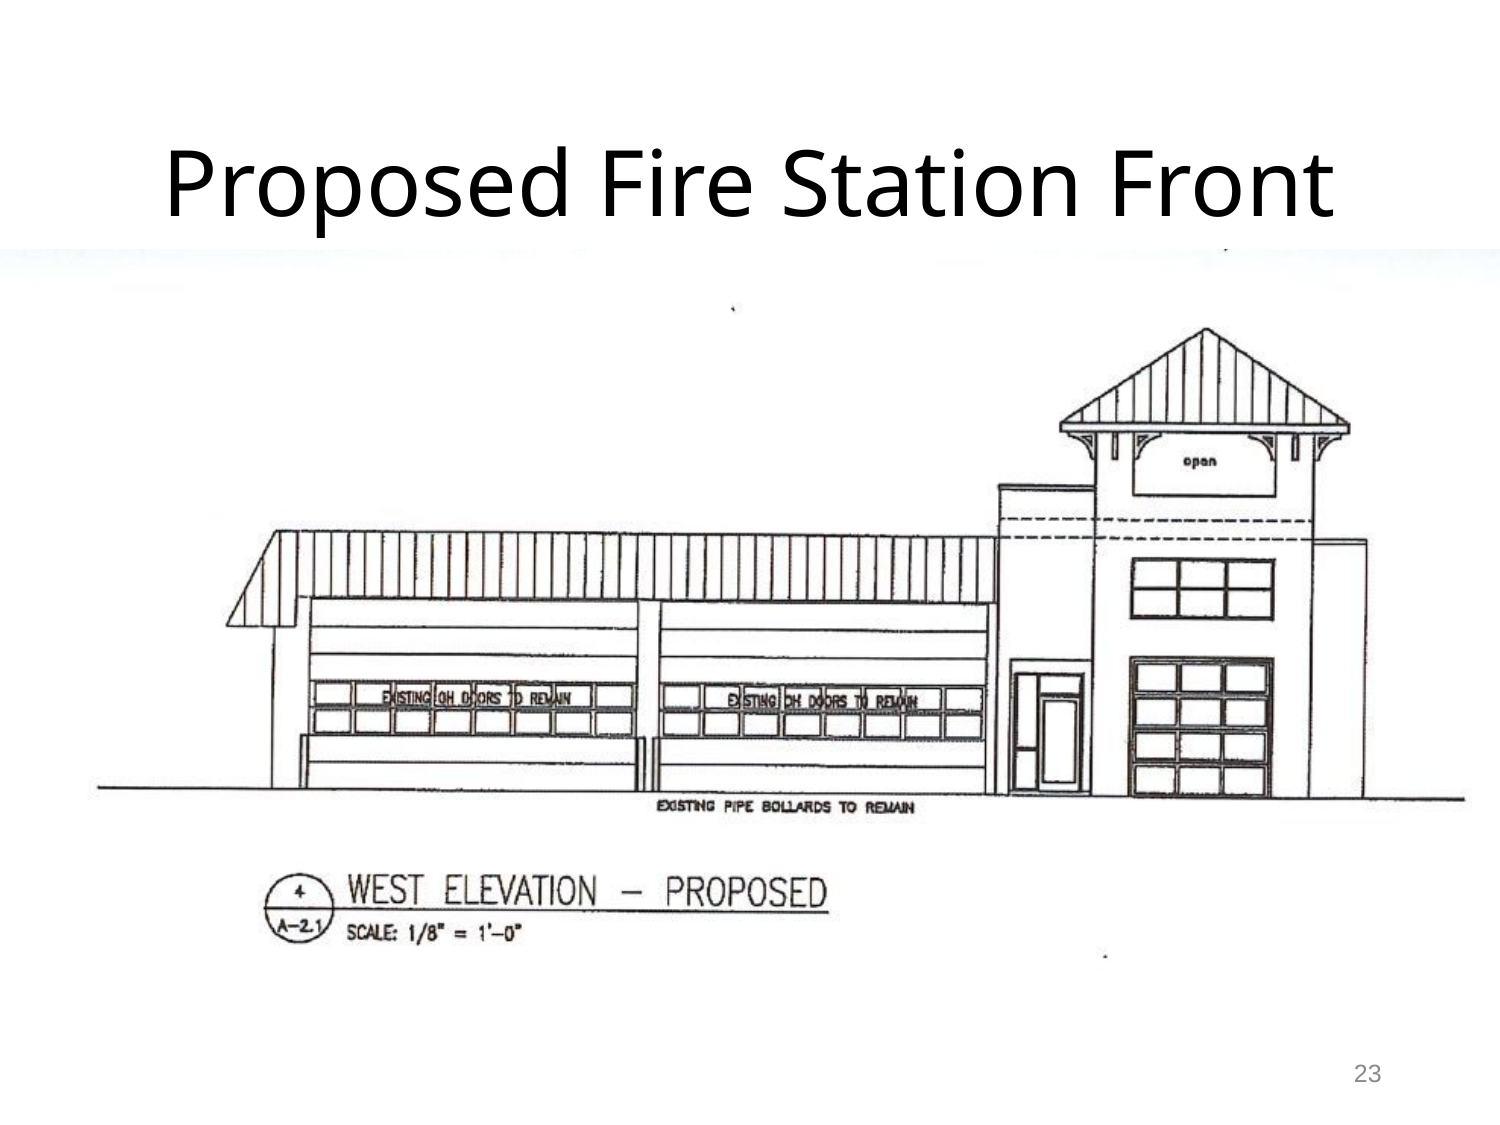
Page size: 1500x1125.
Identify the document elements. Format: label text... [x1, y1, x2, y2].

slide_number 23 [1059, 1042, 1397, 1103]
title Proposed Fire Station Front [112, 99, 1388, 249]
picture [0, 249, 1500, 1029]
